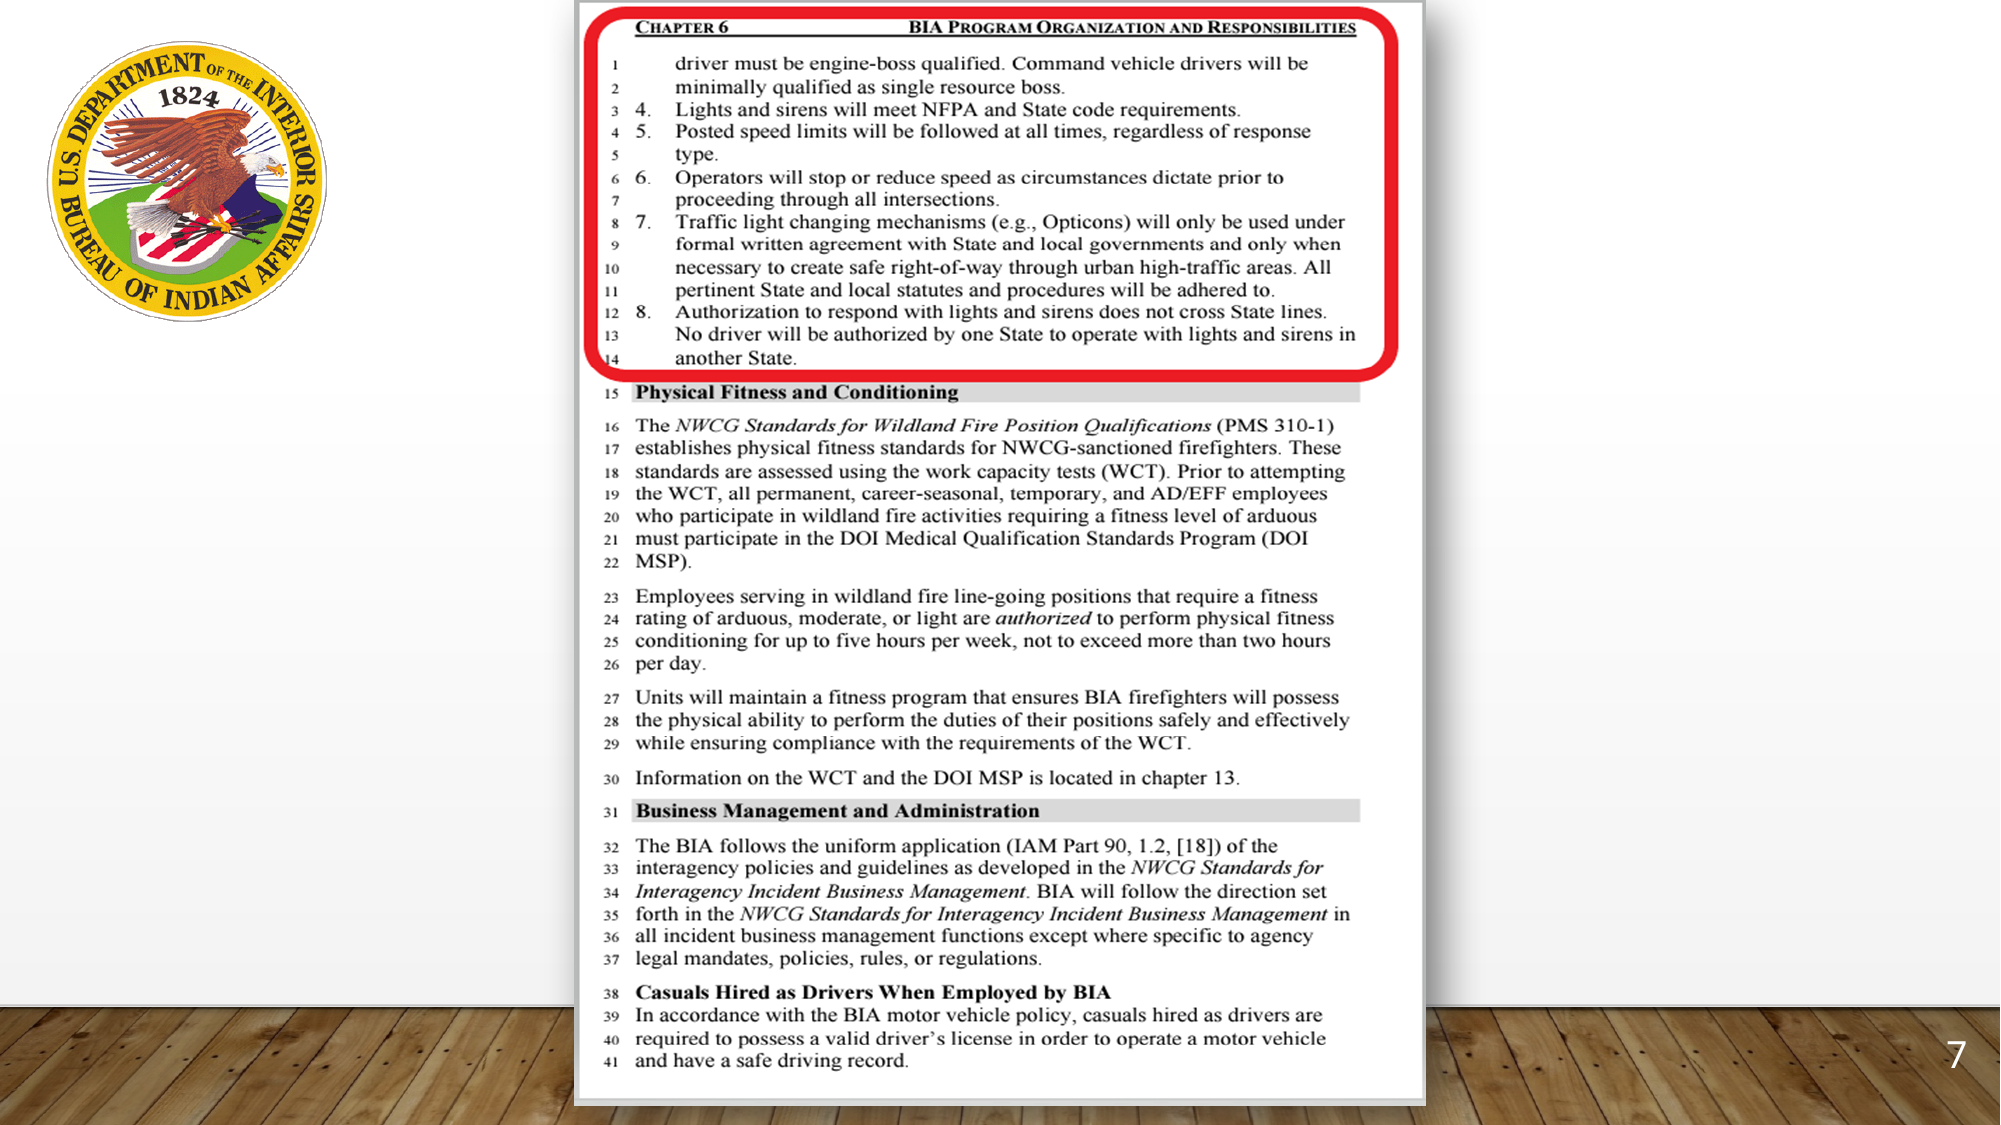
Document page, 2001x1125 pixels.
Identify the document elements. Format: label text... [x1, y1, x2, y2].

picture [46, 41, 327, 322]
slide_number 7 [1849, 1023, 1983, 1106]
picture [0, 0, 2000, 1125]
